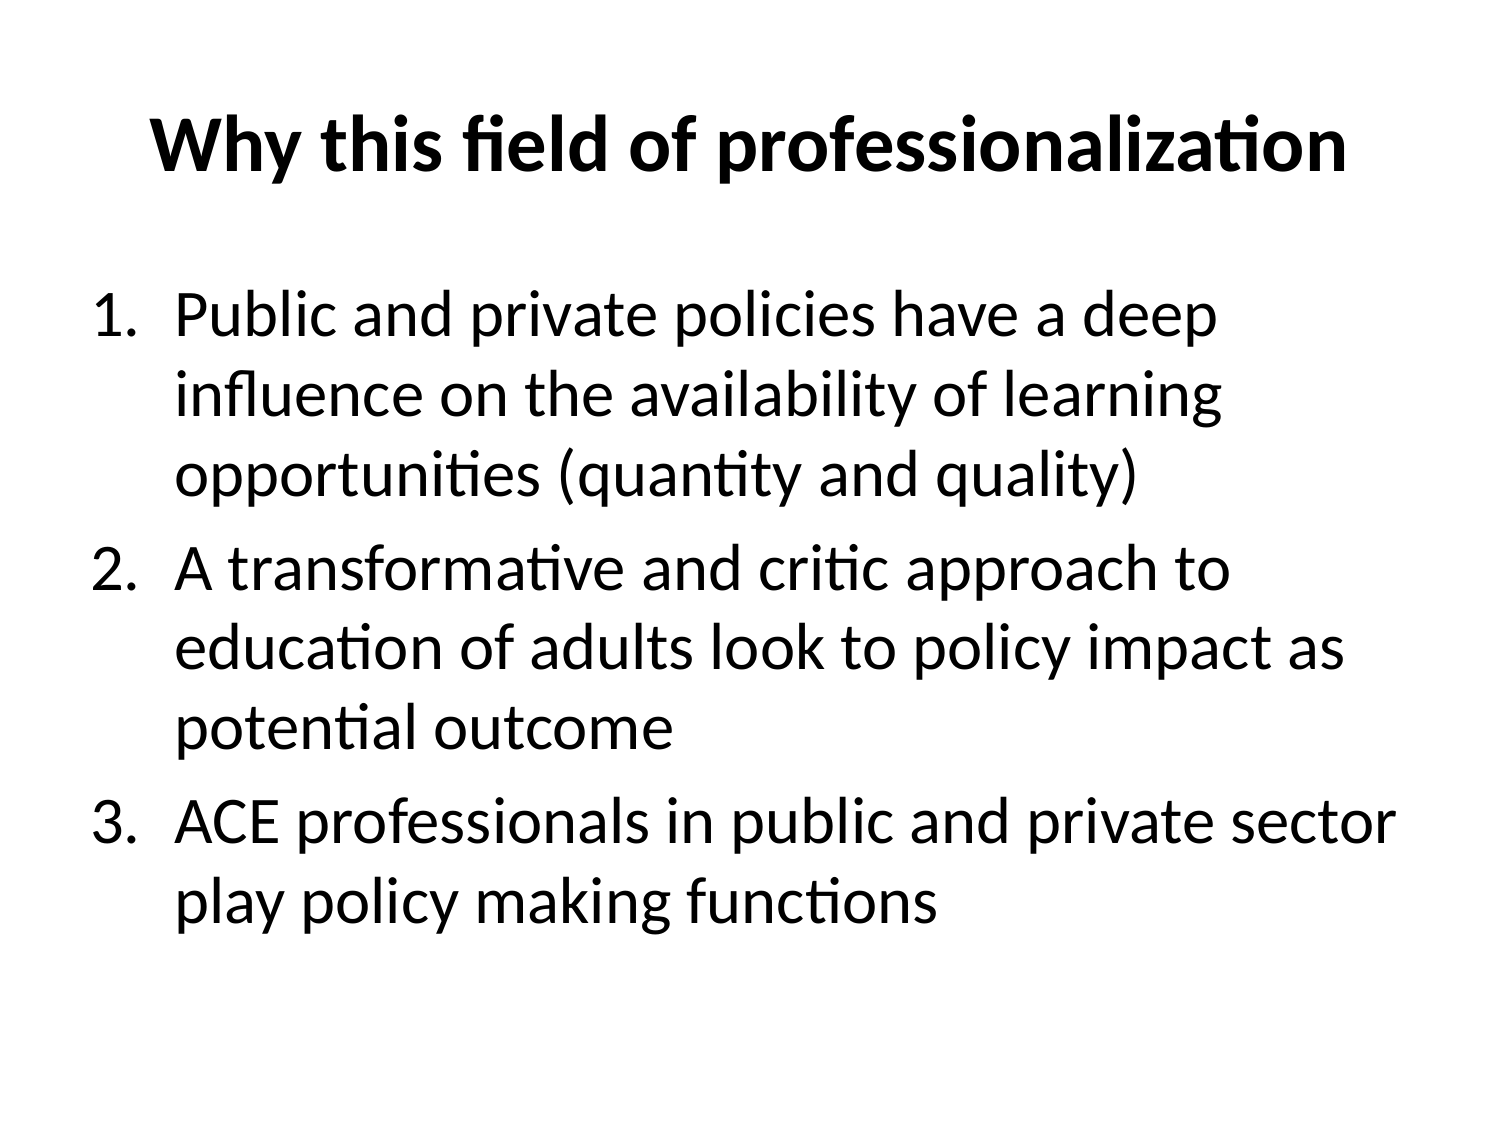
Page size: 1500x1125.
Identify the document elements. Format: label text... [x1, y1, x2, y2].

list Public and private policies have a deep influence on the availability of learning opportunities (quantity and quality) A transformative and critic approach to education of adults look to policy impact as potential outcome ACE professionals in public and private sector play policy making functions [75, 262, 1425, 1005]
title Why this field of professionalization [75, 45, 1425, 233]
